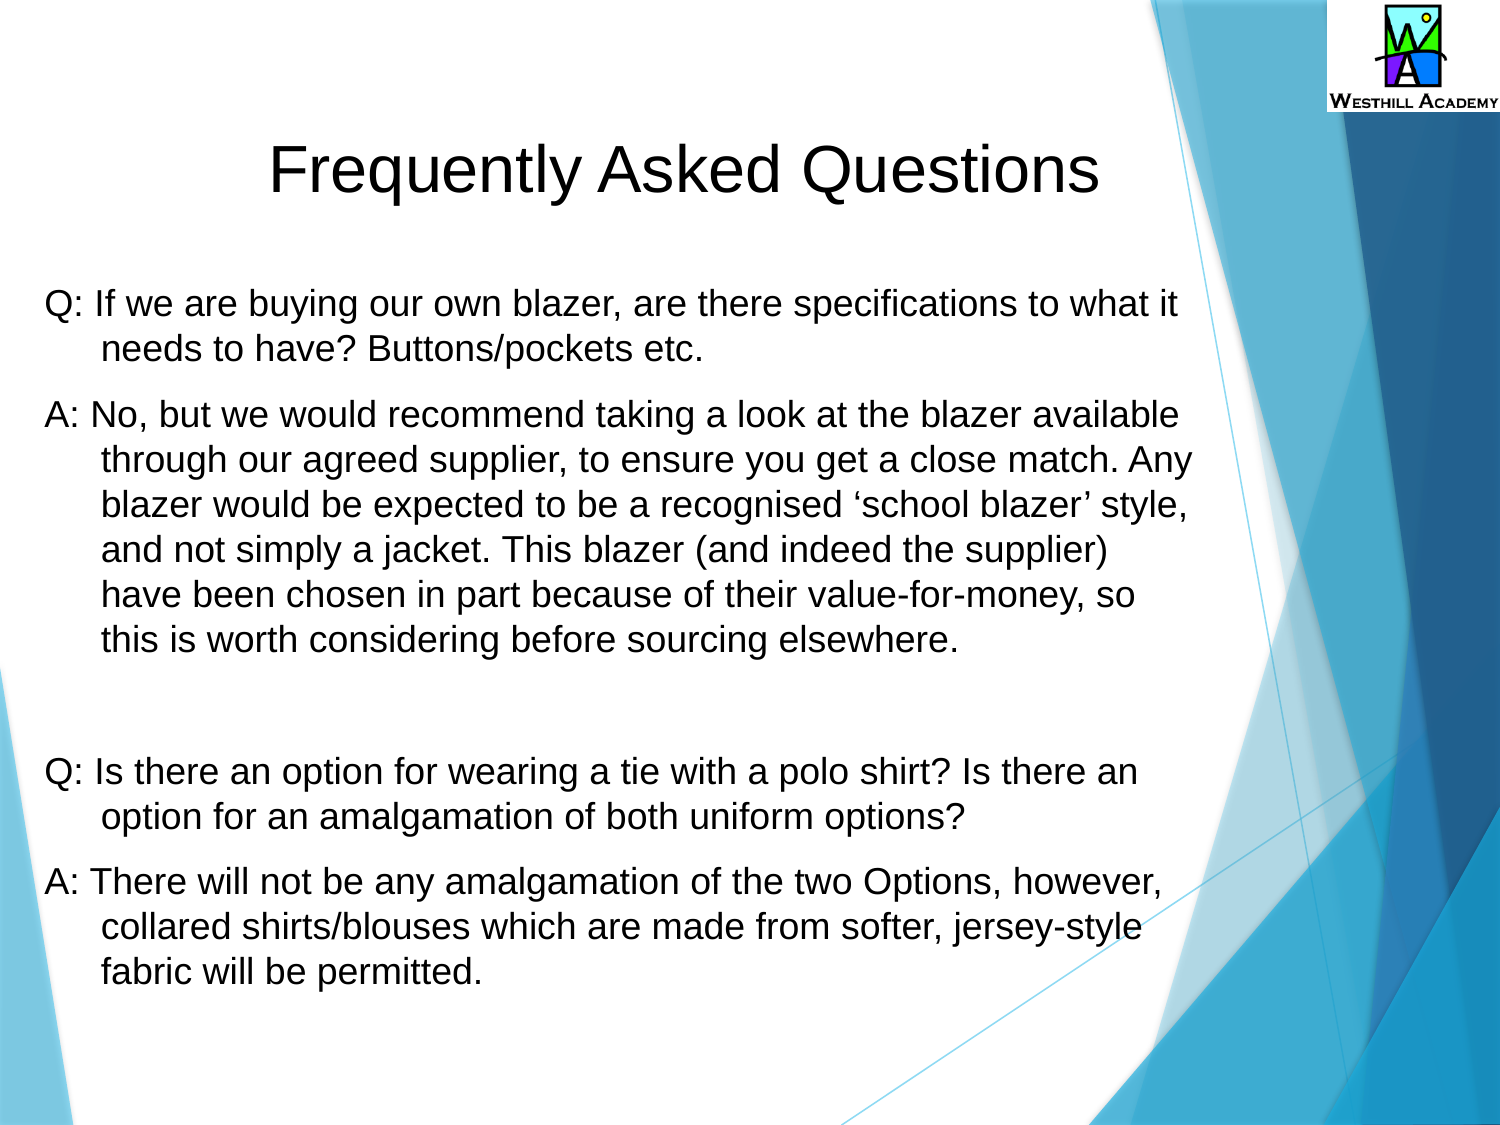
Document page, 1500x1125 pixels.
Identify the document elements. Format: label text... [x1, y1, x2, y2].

picture [1326, 0, 1500, 112]
title Frequently Asked Questions [233, 110, 1146, 271]
list Q: If we are buying our own blazer, are there specifications to what it needs to have? Buttons/pockets etc. A: No, but we would recommend taking a look at the blazer available through our agreed supplier, to ensure you get a close match. Any blazer would be expected to be a recognised ‘school blazer’ style, and not simply a jacket. This blazer (and indeed the supplier) have been chosen in part because of their value-for-money, so this is worth considering before sourcing elsewhere. Q: Is there an option for wearing a tie with a polo shirt? Is there an option for an amalgamation of both uniform options? A: There will not be any amalgamation of the two Options, however, collared shirts/blouses which are made from softer, jersey-style fabric will be permitted. [29, 271, 1211, 1125]
